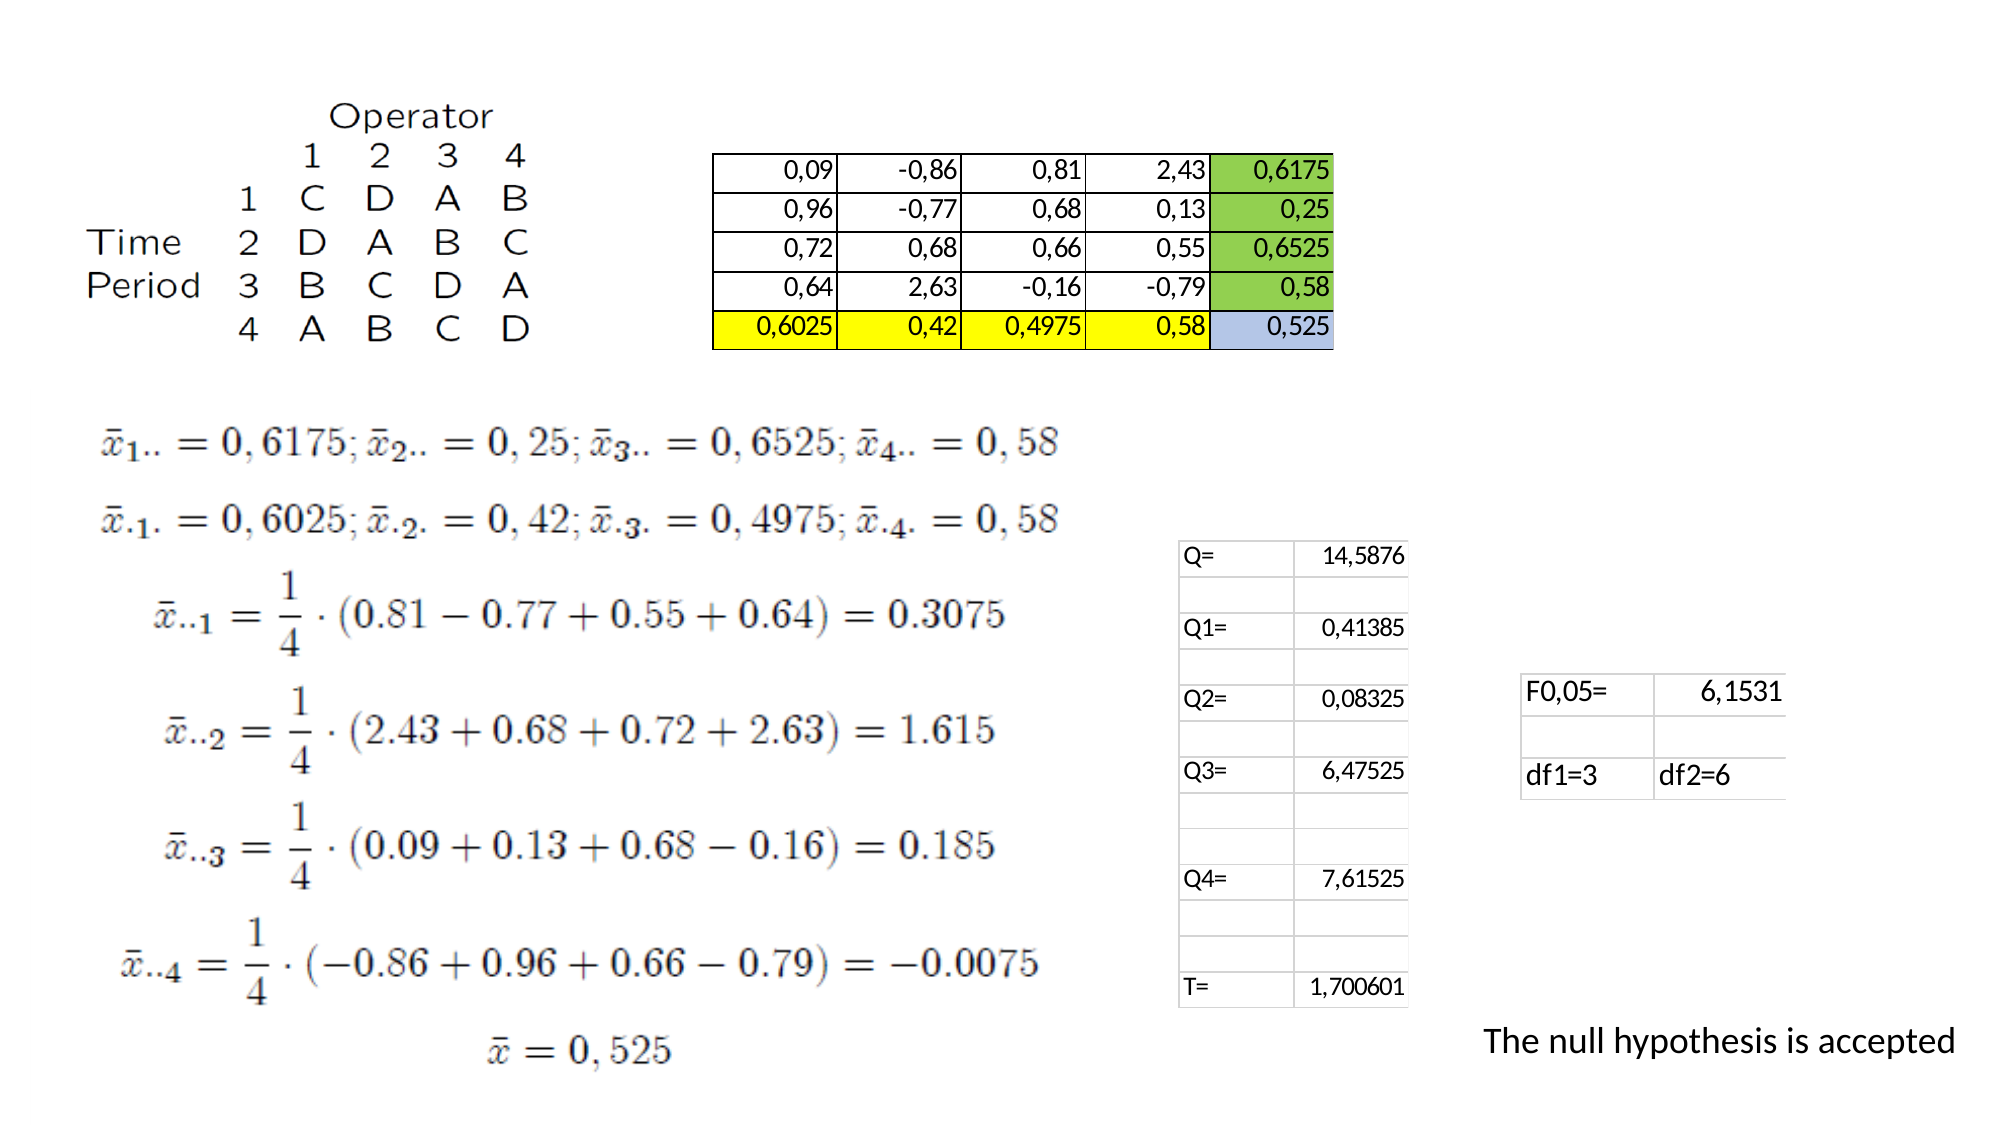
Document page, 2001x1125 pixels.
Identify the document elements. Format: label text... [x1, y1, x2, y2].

picture [29, 389, 1151, 1125]
picture [49, 88, 615, 376]
text_box The null hypothesis is accepted [1468, 1009, 1972, 1069]
picture [1519, 673, 1788, 802]
picture [711, 153, 1335, 351]
picture [1177, 540, 1410, 1009]
